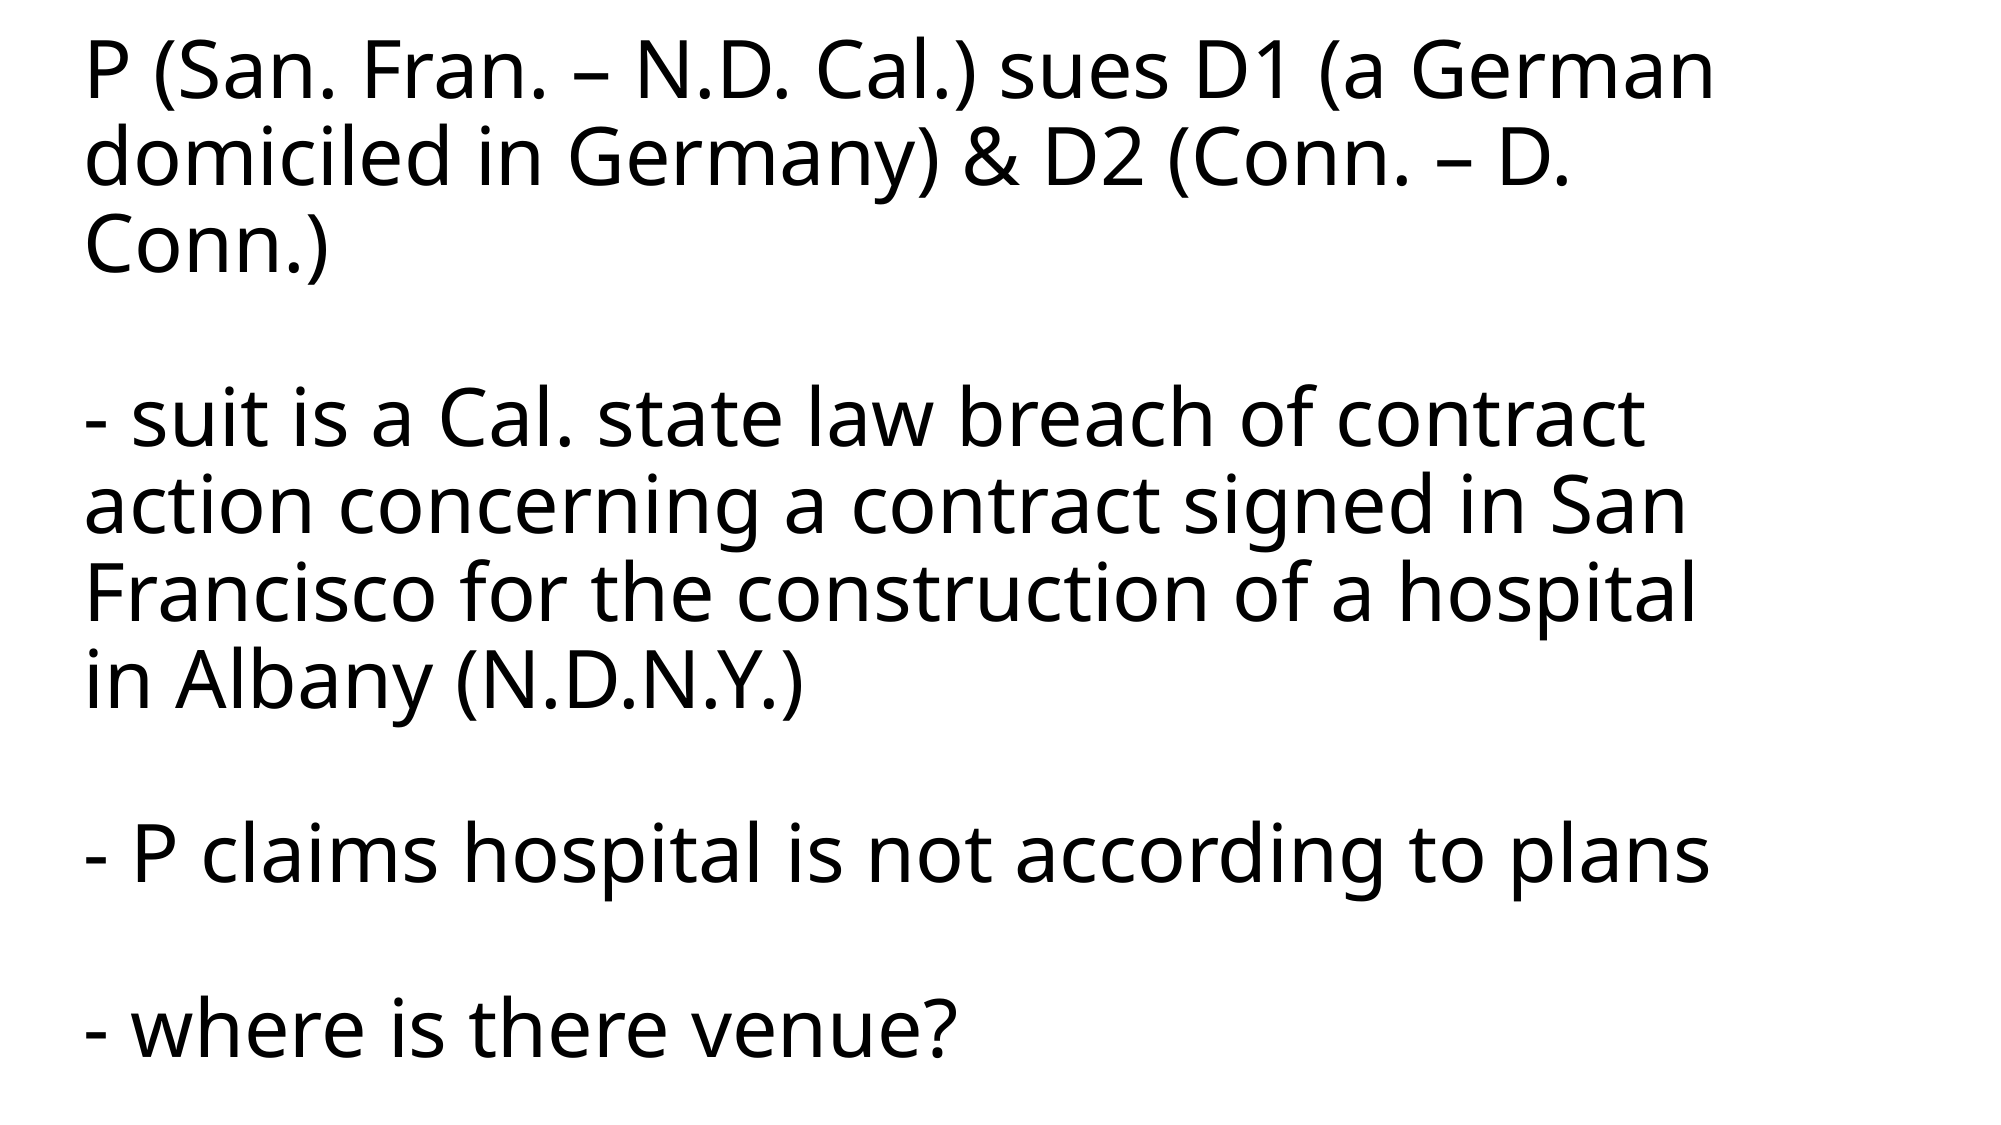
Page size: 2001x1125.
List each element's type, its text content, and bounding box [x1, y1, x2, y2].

title P (San. Fran. – N.D. Cal.) sues D1 (a German domiciled in Germany) & D2 (Conn. – D. Conn.) - suit is a Cal. state law breach of contract action concerning a contract signed in San Francisco for the construction of a hospital in Albany (N.D.N.Y.) - P claims hospital is not according to plans - where is there venue? [68, 12, 1738, 1091]
